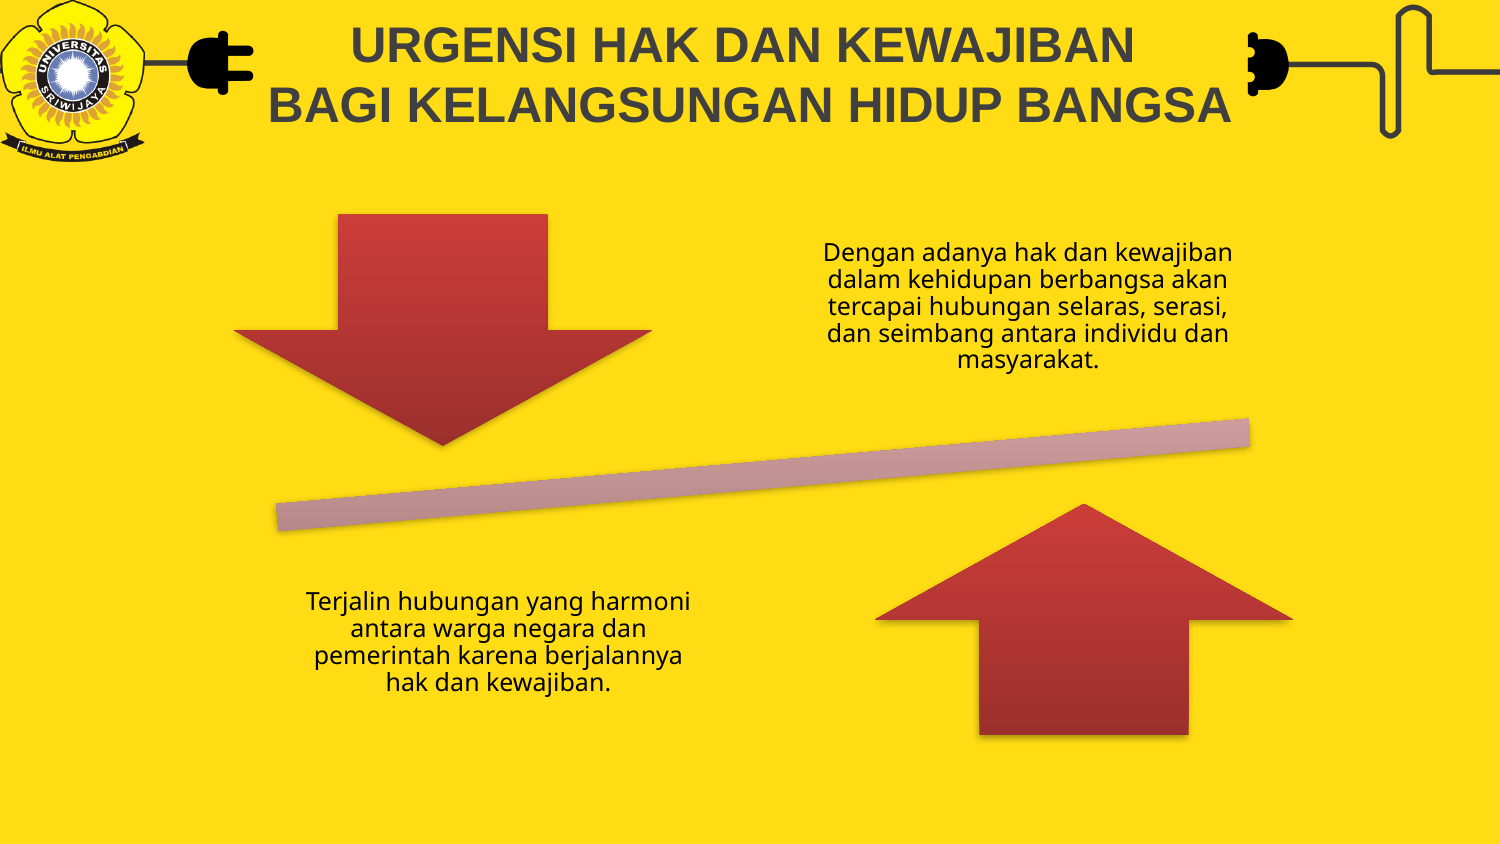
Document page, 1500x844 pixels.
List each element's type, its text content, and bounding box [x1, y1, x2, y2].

title URGENSI HAK DAN KEWAJIBAN BAGI KELANGSUNGAN HIDUP BANGSA [147, 0, 1500, 146]
picture [0, 0, 1500, 844]
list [66, 185, 1461, 765]
